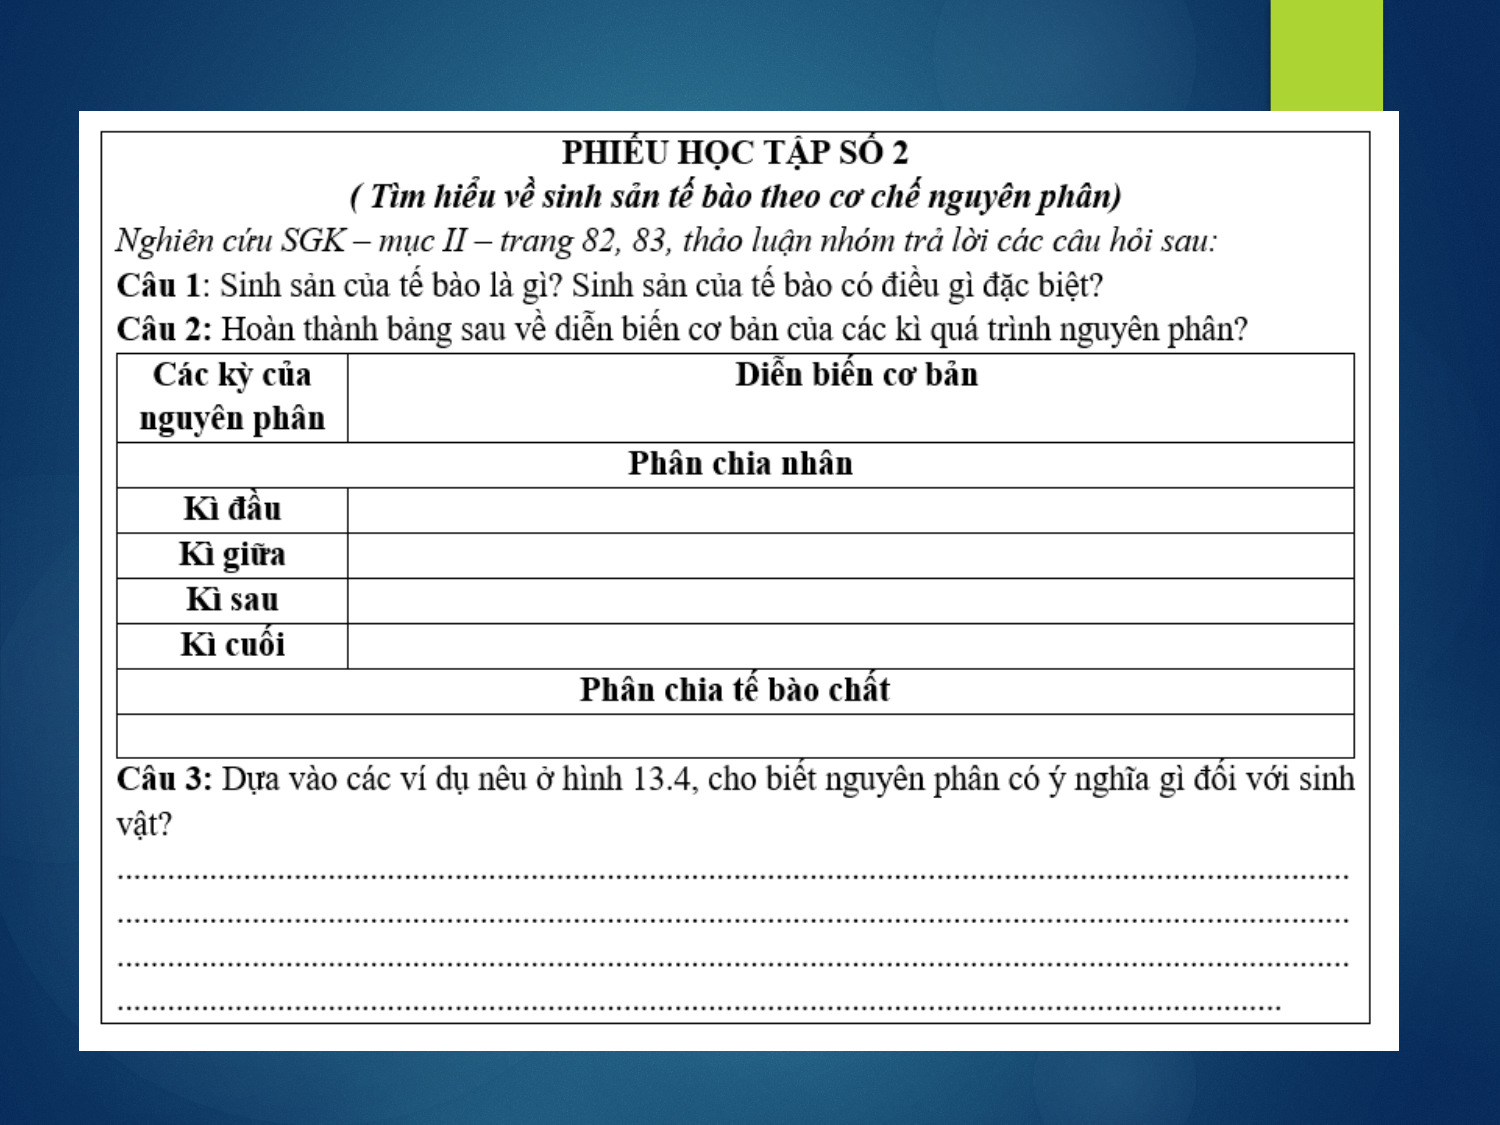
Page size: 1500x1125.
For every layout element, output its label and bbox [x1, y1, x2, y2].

list [79, 111, 1399, 1051]
